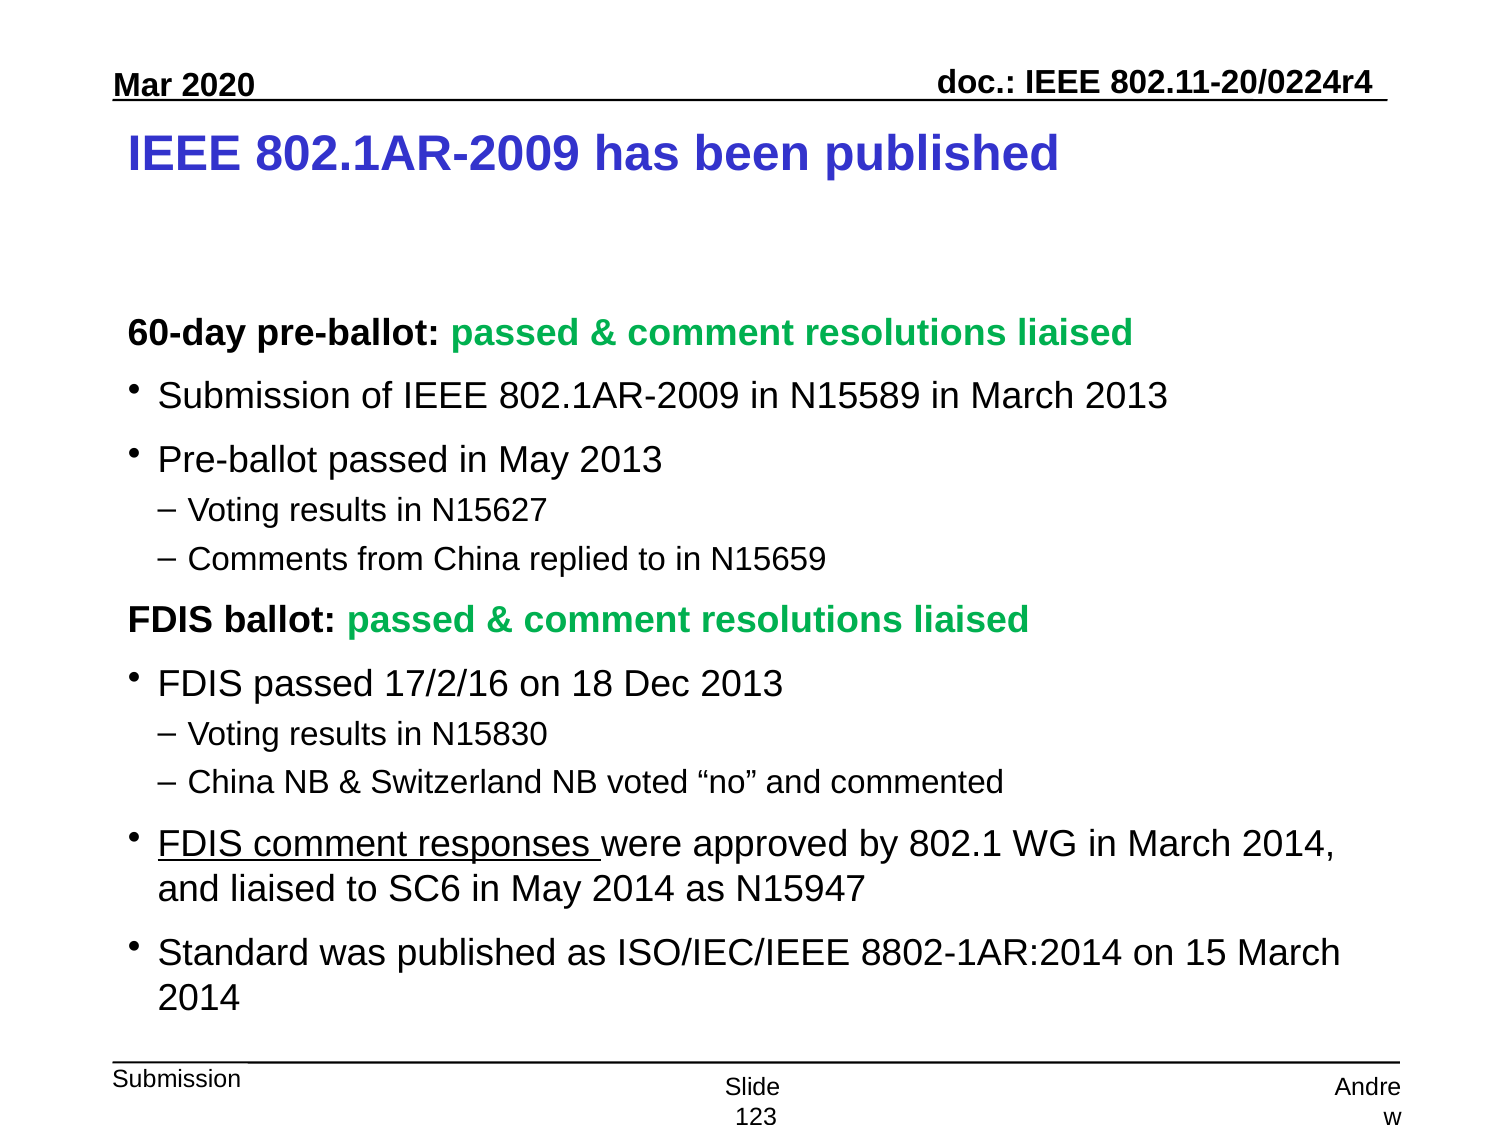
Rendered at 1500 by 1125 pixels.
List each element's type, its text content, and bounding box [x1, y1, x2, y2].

footer Andrew Myles, Cisco [1320, 1069, 1402, 1101]
list 60-day pre-ballot: passed & comment resolutions liaised Submission of IEEE 802.1AR-2009 in N15589 in March 2013 Pre-ballot passed in May 2013 Voting results in N15627 Comments from China replied to in N15659 FDIS ballot: passed & comment resolutions liaised FDIS passed 17/2/16 on 18 Dec 2013 Voting results in N15830 China NB & Switzerland NB voted “no” and commented FDIS comment responses were approved by 802.1 WG in March 2014, and liaised to SC6 in May 2014 as N15947 Standard was published as ISO/IEC/IEEE 8802-1AR:2014 on 15 March 2014 [112, 299, 1388, 975]
slide_number Slide 123 [709, 1069, 803, 1101]
title IEEE 802.1AR-2009 has been published [112, 112, 1438, 288]
